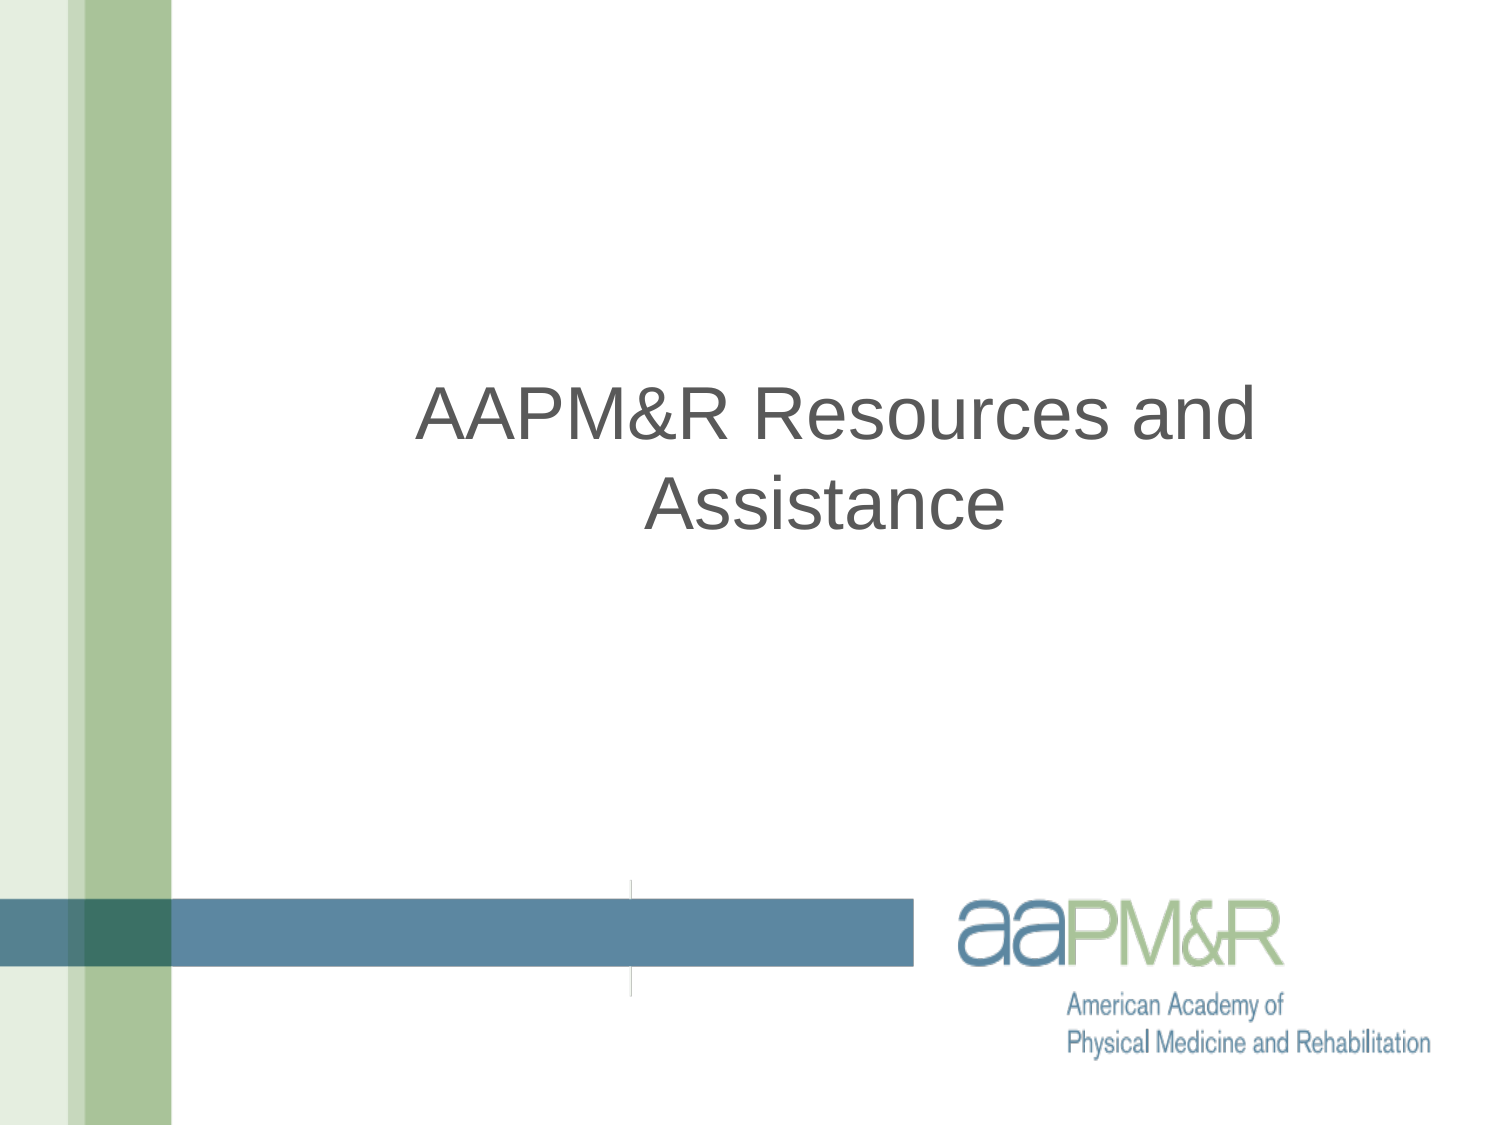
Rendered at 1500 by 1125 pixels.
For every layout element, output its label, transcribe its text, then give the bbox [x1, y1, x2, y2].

title AAPM&R Resources and Assistance [318, 356, 1355, 554]
